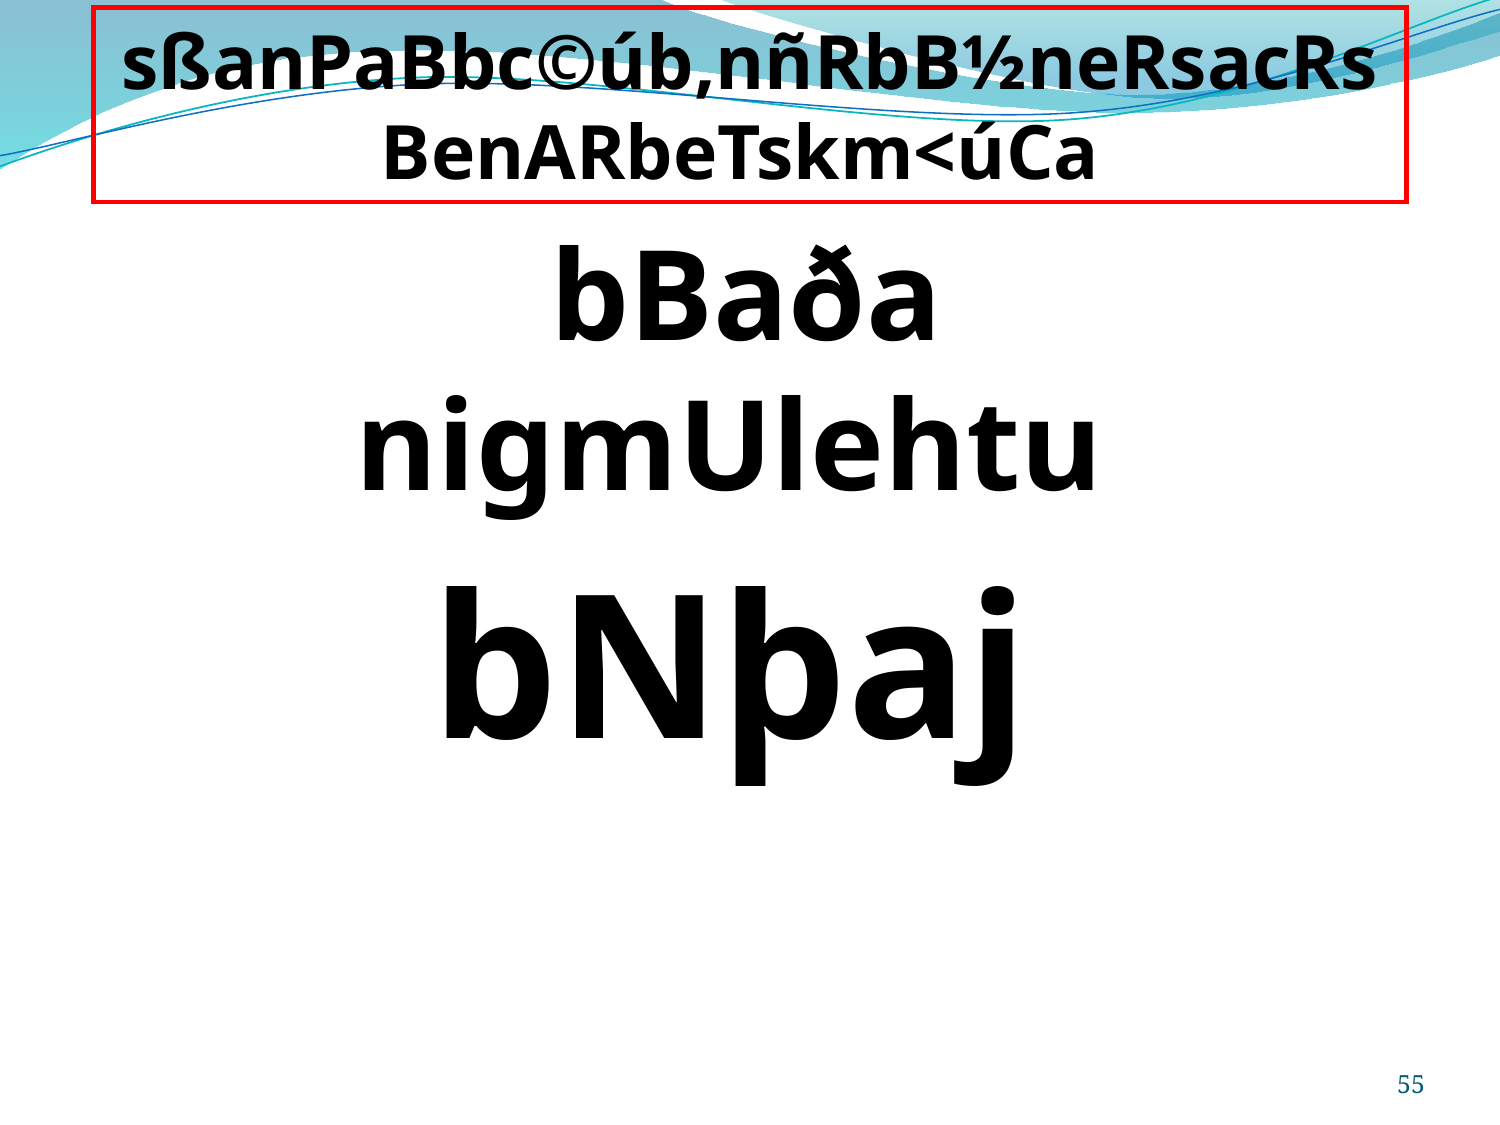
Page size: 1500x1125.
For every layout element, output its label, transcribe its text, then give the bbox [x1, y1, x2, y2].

text_box sßanPaBbc©úb,nñRbB½neRsacRsBenARbeTskm<úCa [93, 7, 1407, 202]
text_box 55 [1299, 1042, 1425, 1103]
text_box bNþaj [237, 531, 1275, 786]
text_box bBaða nigmUlehtu [171, 208, 1322, 523]
